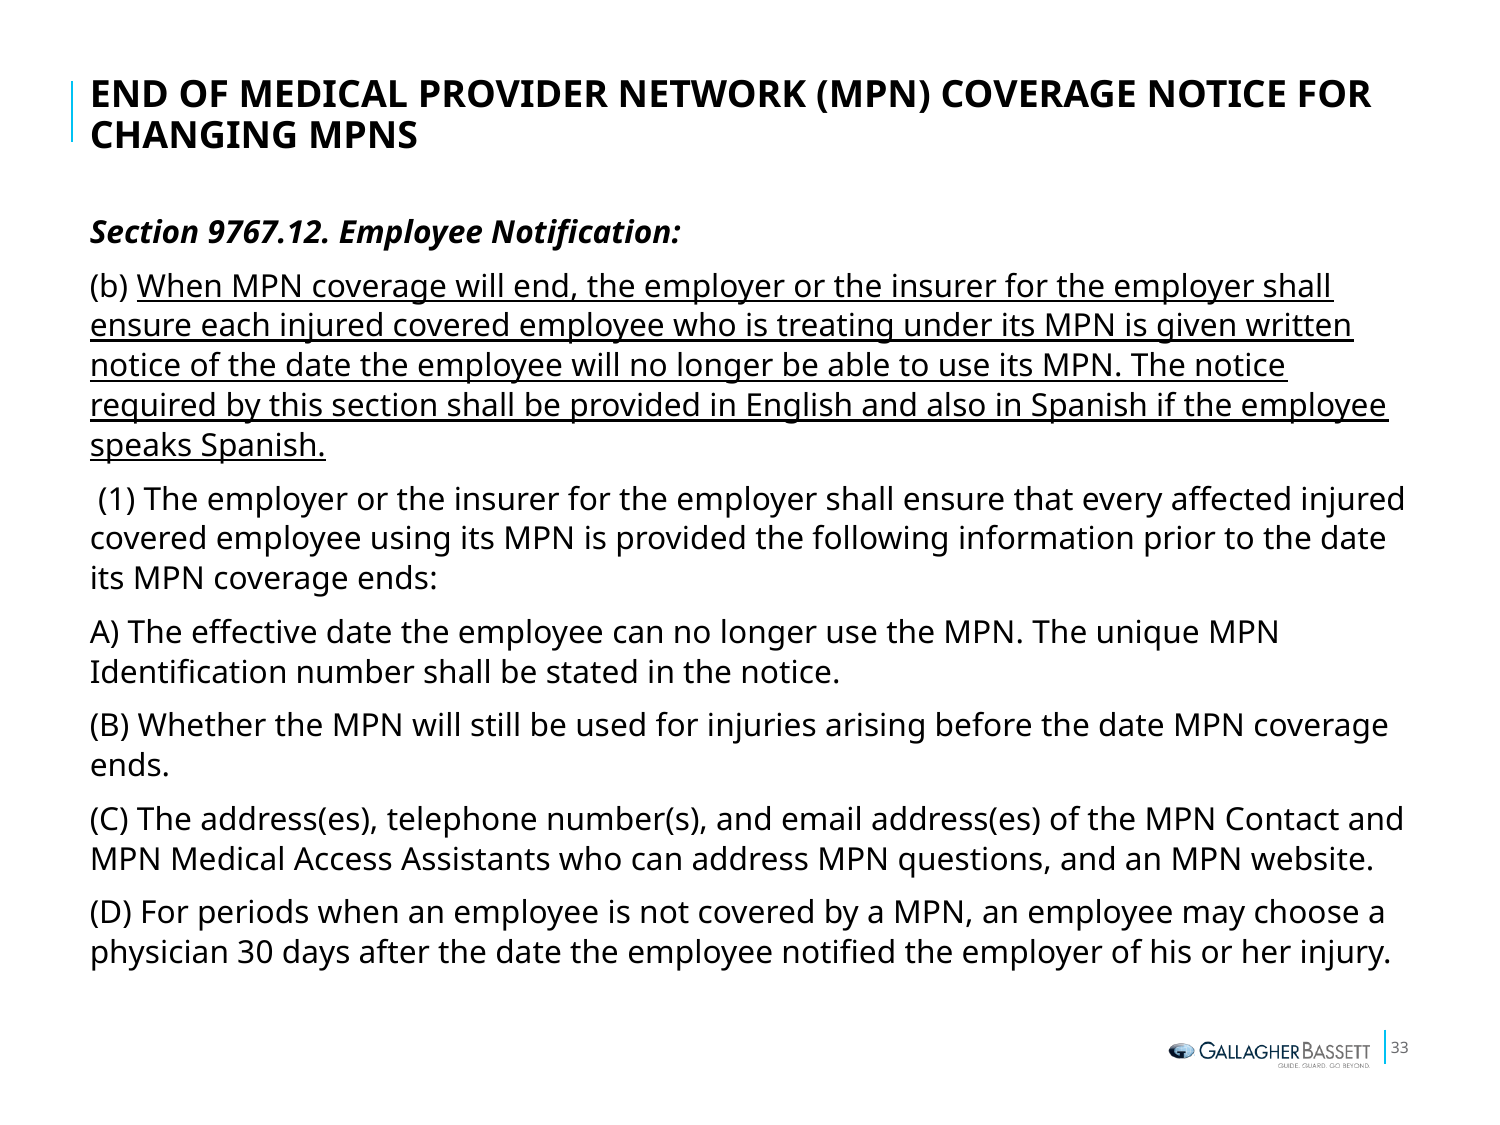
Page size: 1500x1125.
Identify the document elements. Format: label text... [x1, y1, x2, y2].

slide_number 33 [1390, 1018, 1457, 1079]
list Section 9767.12. Employee Notification: (b) When MPN coverage will end, the employer or the insurer for the employer shall ensure each injured covered employee who is treating under its MPN is given written notice of the date the employee will no longer be able to use its MPN. The notice required by this section shall be provided in English and also in Spanish if the employee speaks Spanish. (1) The employer or the insurer for the employer shall ensure that every affected injured covered employee using its MPN is provided the following information prior to the date its MPN coverage ends: A) The effective date the employee can no longer use the MPN. The unique MPN Identification number shall be stated in the notice. (B) Whether the MPN will still be used for injuries arising before the date MPN coverage ends. (C) The address(es), telephone number(s), and email address(es) of the MPN Contact and MPN Medical Access Assistants who can address MPN questions, and an MPN website. (D) For periods when an employee is not covered by a MPN, an employee may choose a physician 30 days after the date the employee notified the employer of his or her injury. [89, 210, 1411, 1035]
picture [1168, 1037, 1370, 1068]
title End of Medical Provider Network (MPN) Coverage Notice for Changing MPNs [89, 43, 1411, 188]
